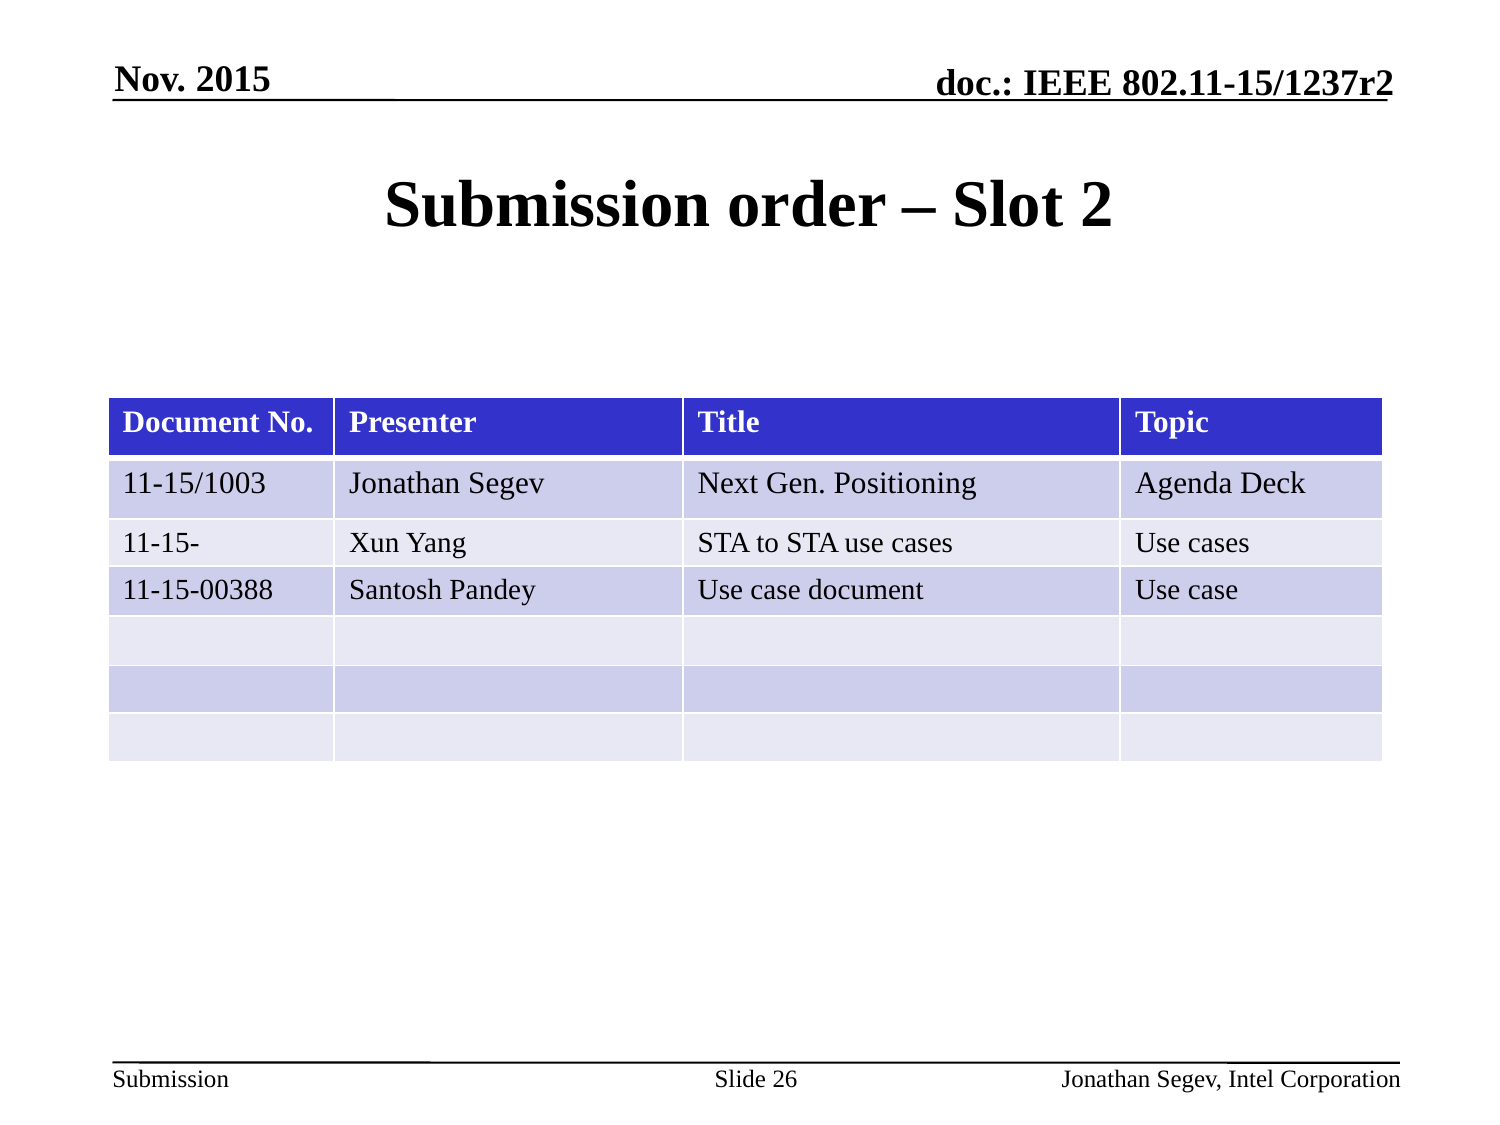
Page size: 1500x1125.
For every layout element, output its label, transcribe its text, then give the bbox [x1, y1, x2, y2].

table_cell Xun Yang [335, 520, 682, 565]
table_header Document No. [109, 398, 333, 455]
table_cell Jonathan Segev [335, 461, 682, 518]
table_cell [1121, 617, 1382, 665]
table_cell [684, 666, 1119, 712]
table_cell [109, 617, 333, 665]
table_cell [109, 714, 333, 761]
table_cell Santosh Pandey [335, 567, 682, 615]
table_cell [1121, 714, 1382, 761]
table_cell 11-15/1003 [109, 461, 333, 518]
footer Jonathan Segev, Intel Corporation [878, 1061, 1402, 1093]
table_cell [109, 666, 333, 712]
table_header Presenter [335, 398, 682, 455]
title Submission order – Slot 2 [112, 112, 1388, 288]
table_cell Use case document [684, 567, 1119, 615]
table_cell [684, 714, 1119, 761]
table_cell [335, 666, 682, 712]
table_header Topic [1121, 398, 1382, 455]
table_cell 11-15-00388 [109, 567, 333, 615]
slide_number Slide 26 [712, 1061, 800, 1123]
table_cell [684, 617, 1119, 665]
table_cell [335, 617, 682, 665]
table_cell Agenda Deck [1121, 461, 1382, 518]
table_cell Use case [1121, 567, 1382, 615]
table_cell [1121, 666, 1382, 712]
table_cell 11-15- [109, 520, 333, 565]
table_cell STA to STA use cases [684, 520, 1119, 565]
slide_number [114, 54, 423, 100]
table_header Title [684, 398, 1119, 455]
table_cell Next Gen. Positioning [684, 461, 1119, 518]
table_cell Use cases [1121, 520, 1382, 565]
table_cell [335, 714, 682, 761]
